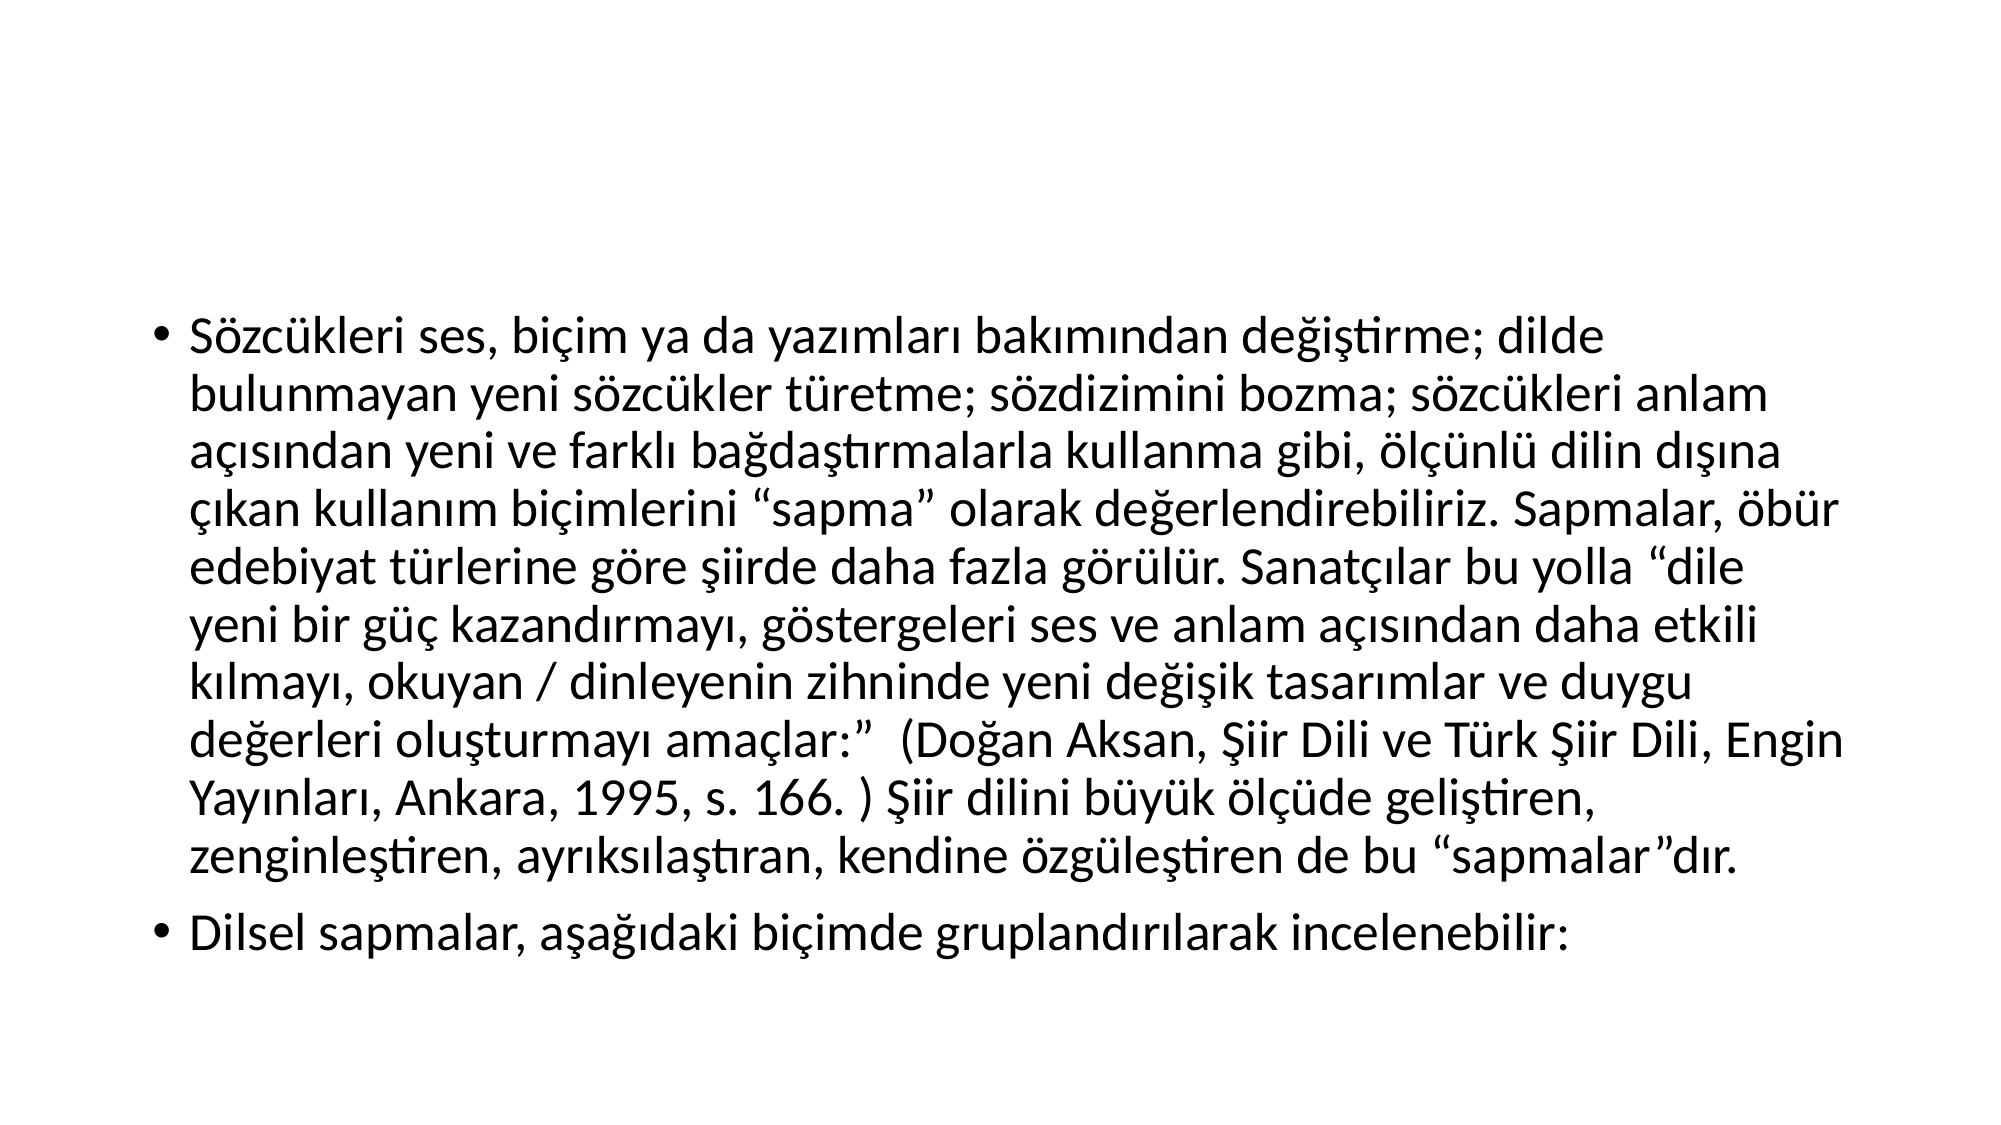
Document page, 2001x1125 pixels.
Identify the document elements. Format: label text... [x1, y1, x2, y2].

list Sözcükleri ses, biçim ya da yazımları bakımından değiştirme; dilde bulunmayan yeni sözcükler türetme; sözdizimini bozma; sözcükleri anlam açısından yeni ve farklı bağdaştırmalarla kullanma gibi, ölçünlü dilin dışına çıkan kullanım biçimlerini “sapma” olarak değerlendirebiliriz. Sapmalar, öbür edebiyat türlerine göre şiirde daha fazla görülür. Sanatçılar bu yolla “dile yeni bir güç kazandırmayı, göstergeleri ses ve anlam açısından daha etkili kılmayı, okuyan / dinleyenin zihninde yeni değişik tasarımlar ve duygu değerleri oluşturmayı amaçlar:” (Doğan Aksan, Şiir Dili ve Türk Şiir Dili, Engin Yayınları, Ankara, 1995, s. 166. ) Şiir dilini büyük ölçüde geliştiren, zenginleştiren, ayrıksılaştıran, kendine özgüleştiren de bu “sapmalar”dır. Dilsel sapmalar, aşağıdaki biçimde gruplandırılarak incelenebilir: [137, 299, 1863, 1014]
